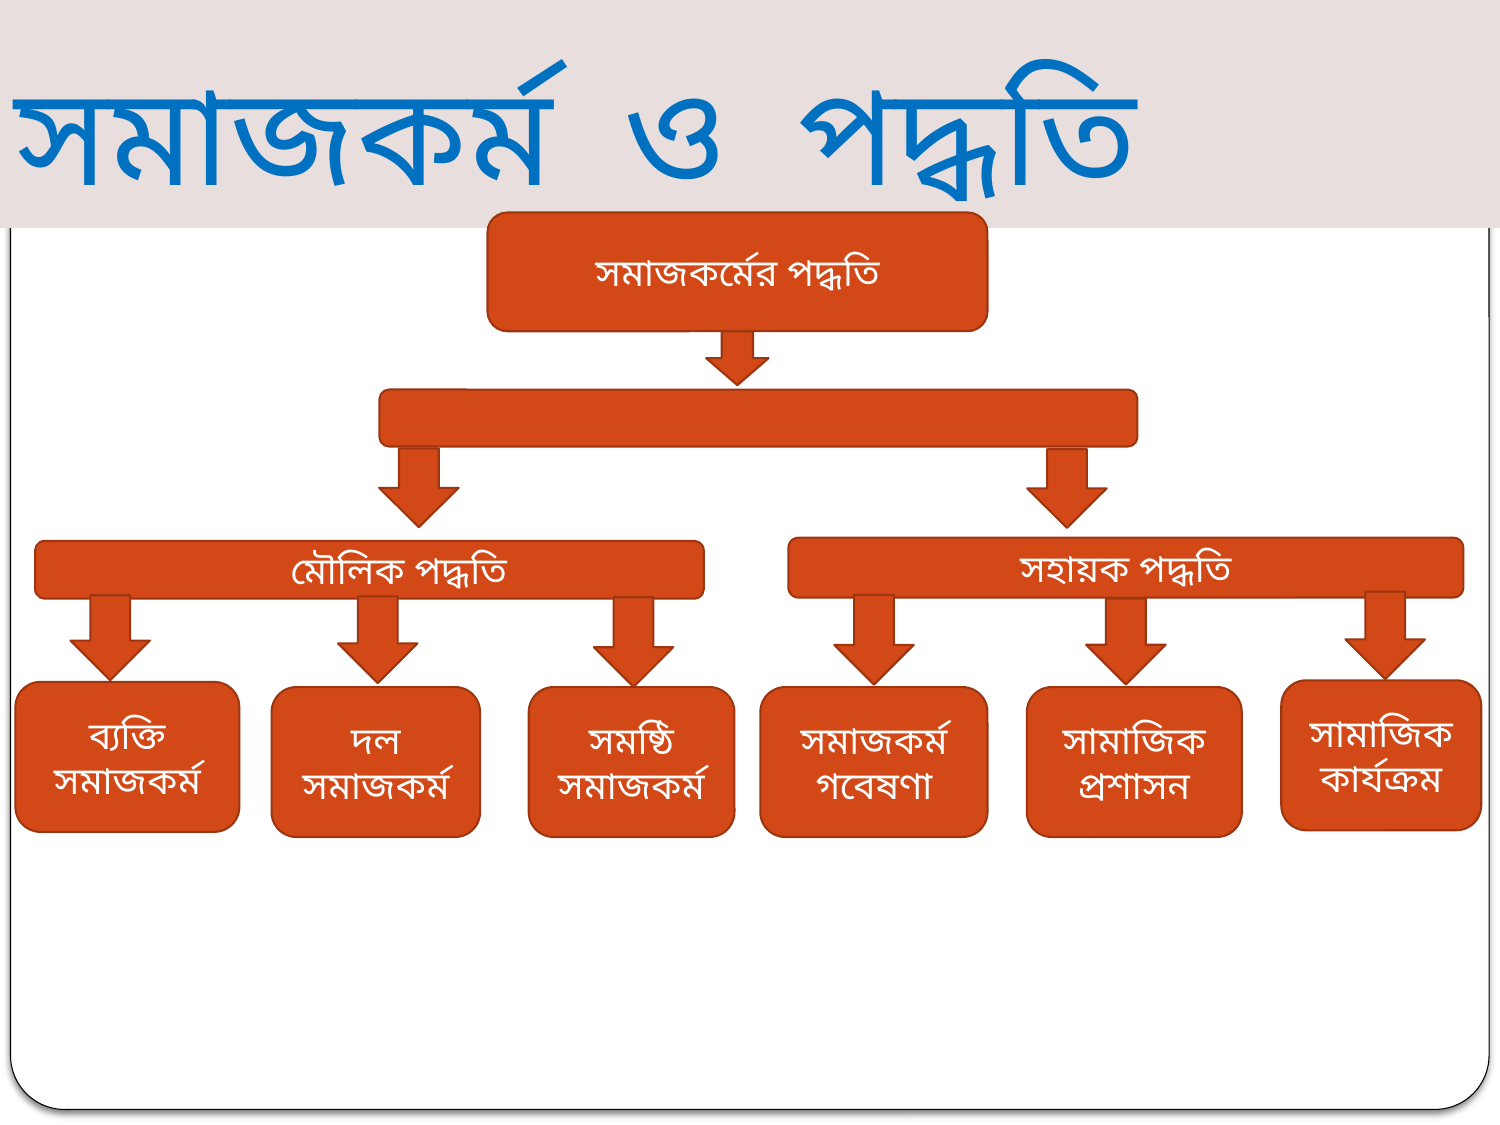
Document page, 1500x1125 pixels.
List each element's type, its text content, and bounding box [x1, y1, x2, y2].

text_box মৌলিক পদ্ধতি [34, 539, 705, 600]
text_box সমষ্ঠি সমাজকর্ম [527, 686, 736, 839]
text_box সমাজকর্ম গবেষণা [759, 686, 989, 839]
text_box ব্যক্তি সমাজকর্ম [14, 680, 241, 833]
text_box [1026, 447, 1108, 529]
text_box [1344, 590, 1426, 679]
text_box [378, 447, 460, 528]
text_box সামাজিক প্রশাসন [1025, 686, 1243, 839]
title সমাজকর্ম ও পদ্ধতি [0, 0, 1500, 228]
text_box সমাজকর্মের পদ্ধতি [486, 211, 989, 333]
text_box [705, 330, 770, 386]
text_box [69, 594, 151, 680]
text_box [1085, 597, 1167, 686]
text_box দল সমাজকর্ম [270, 686, 482, 839]
text_box [592, 596, 675, 686]
text_box [378, 388, 1139, 448]
text_box [833, 593, 915, 686]
text_box সহায়ক পদ্ধতি [787, 536, 1465, 599]
text_box [337, 595, 419, 684]
text_box সামাজিক কার্যক্রম [1280, 679, 1483, 832]
